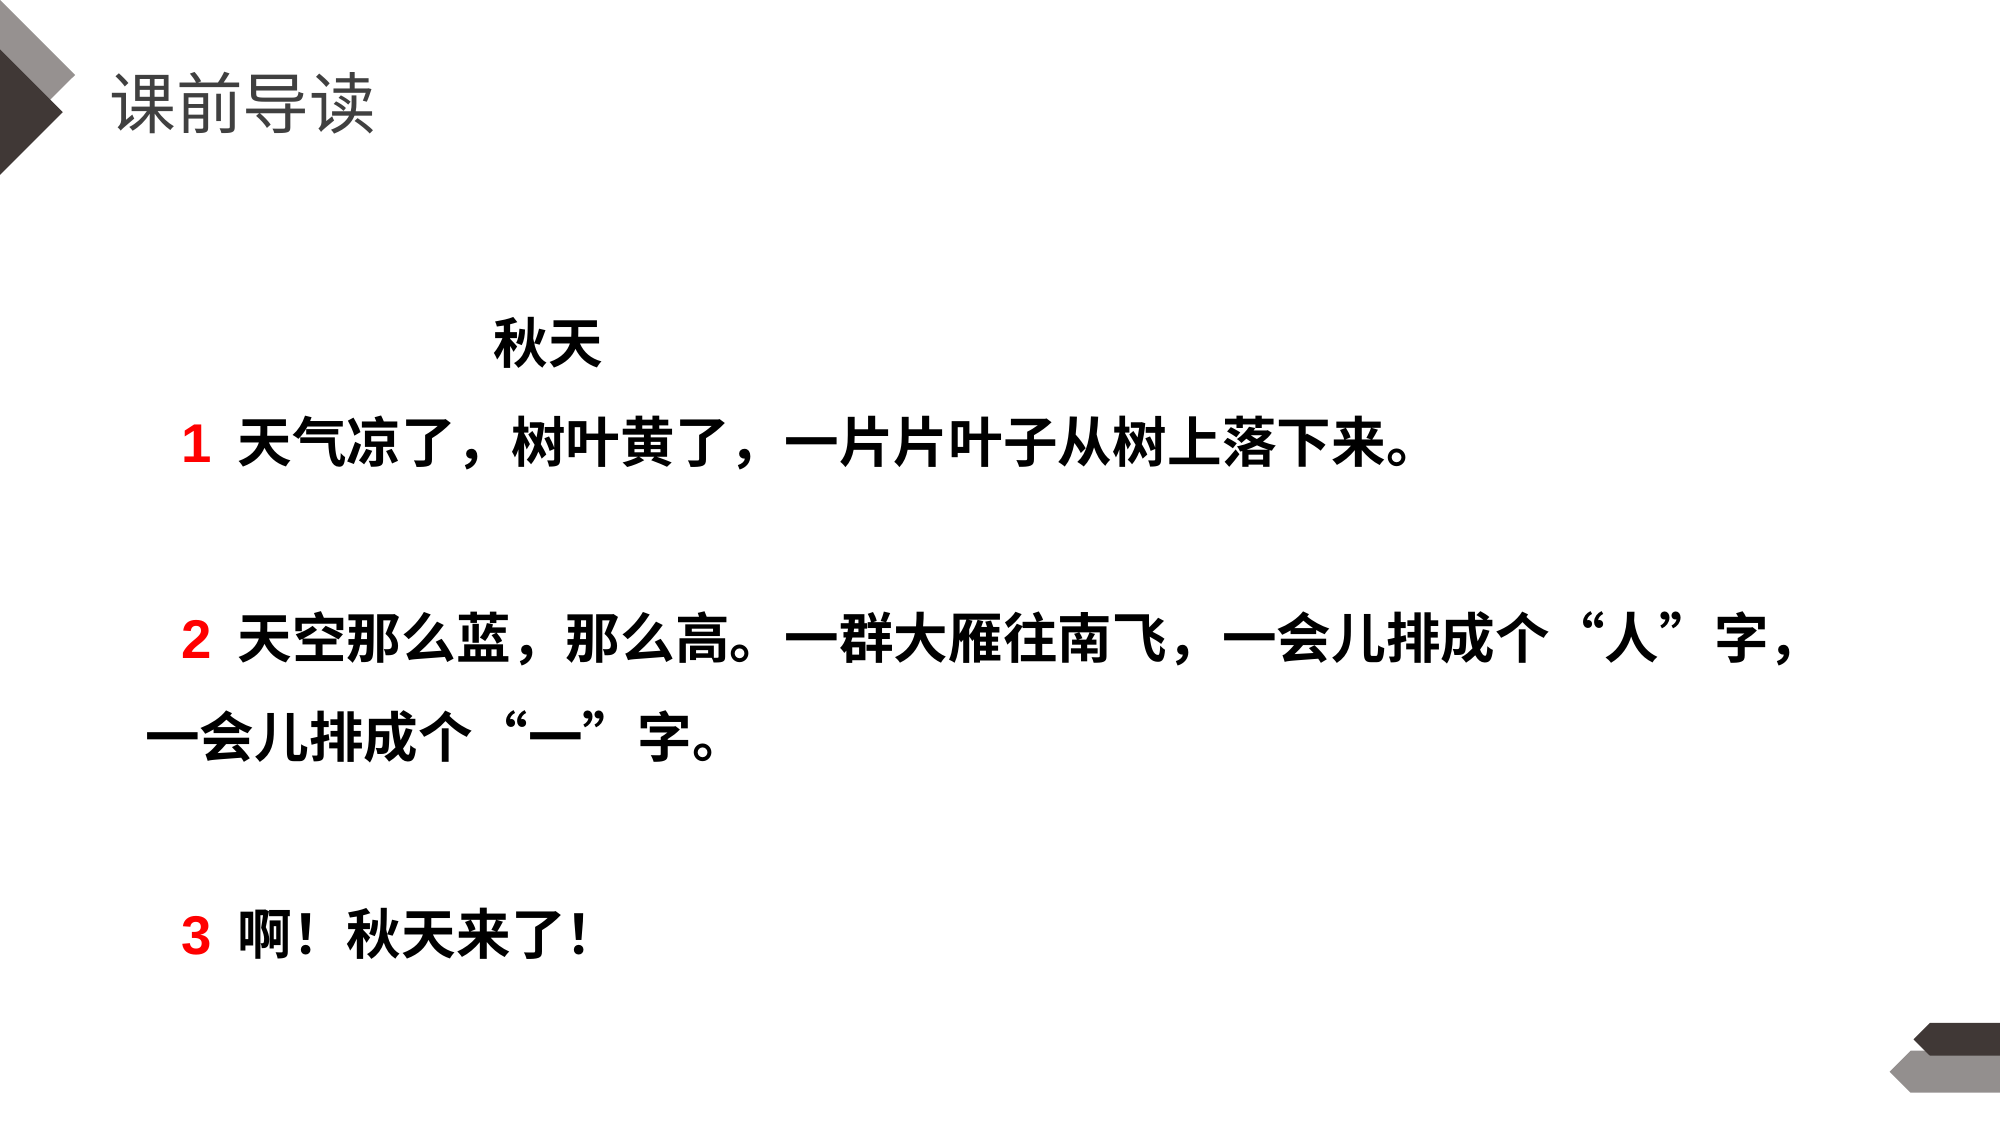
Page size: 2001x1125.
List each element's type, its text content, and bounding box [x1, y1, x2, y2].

text_box 课前导读 [94, 54, 772, 150]
text_box 秋天 1 天气凉了，树叶黄了，一片片叶子从树上落下来。 2 天空那么蓝，那么高。一群大雁往南飞，一会儿排成个“人”字，一会儿排成个“一”字。 3 啊！秋天来了！ [133, 269, 1827, 973]
